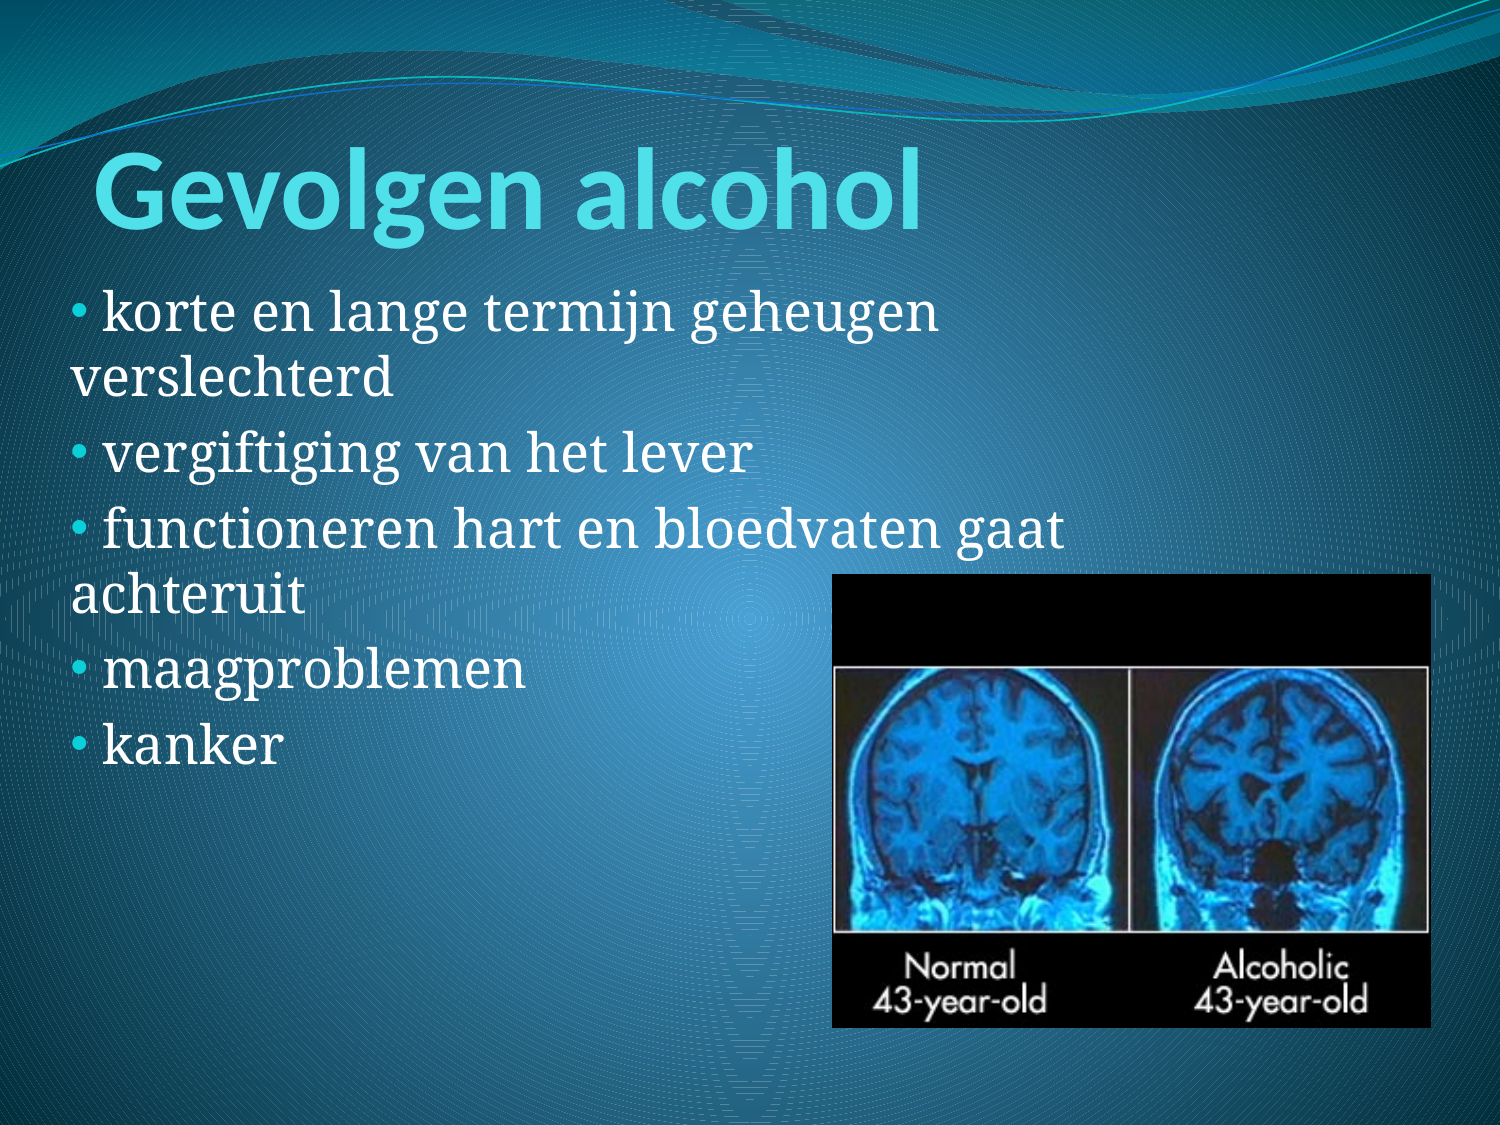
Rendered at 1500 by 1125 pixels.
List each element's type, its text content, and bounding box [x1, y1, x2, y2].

title Gevolgen alcohol [93, 0, 1382, 254]
picture [831, 573, 1431, 1028]
subtitle korte en lange termijn geheugen verslechterd vergiftiging van het lever functioneren hart en bloedvaten gaat achteruit maagproblemen kanker [70, 269, 1266, 1020]
